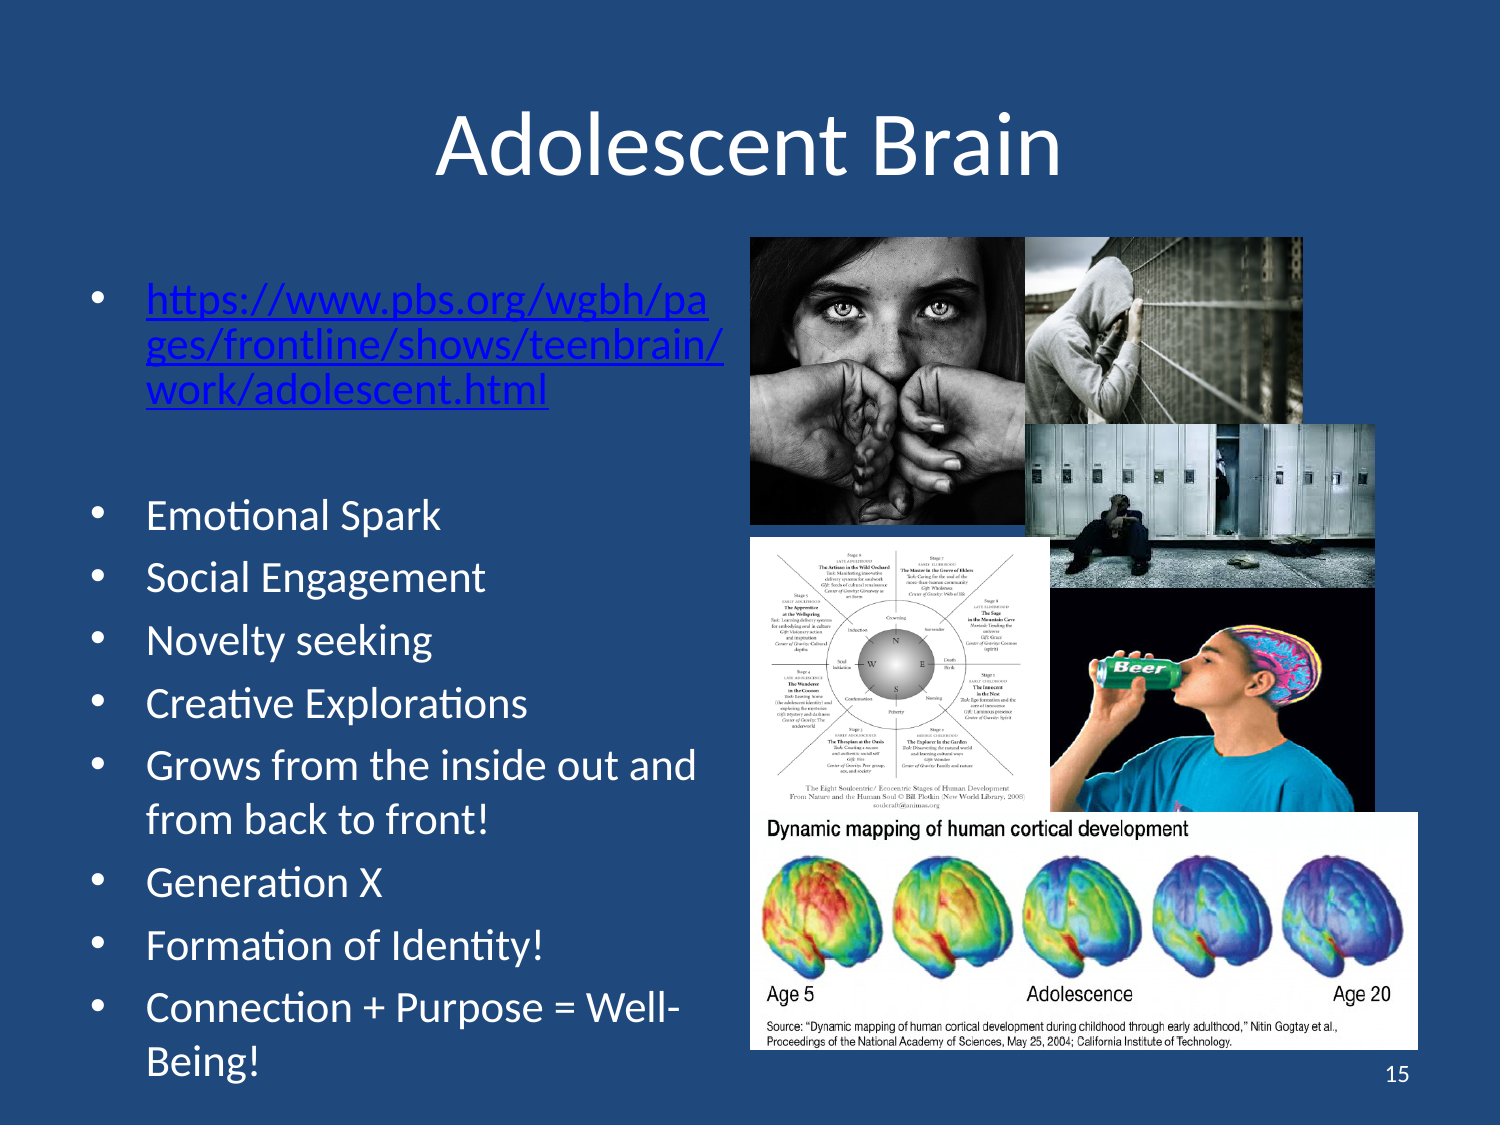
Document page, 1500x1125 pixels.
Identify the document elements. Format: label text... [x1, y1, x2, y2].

title Adolescent Brain [75, 45, 1425, 233]
picture [749, 236, 1418, 1051]
slide_number 15 [1074, 1042, 1425, 1103]
list https://www.pbs.org/wgbh/pages/frontline/shows/teenbrain/work/adolescent.html Emotional Spark Social Engagement Novelty seeking Creative Explorations Grows from the inside out and from back to front! Generation X Formation of Identity! Connection + Purpose = Well-Being! [75, 262, 738, 1005]
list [749, 236, 1022, 526]
